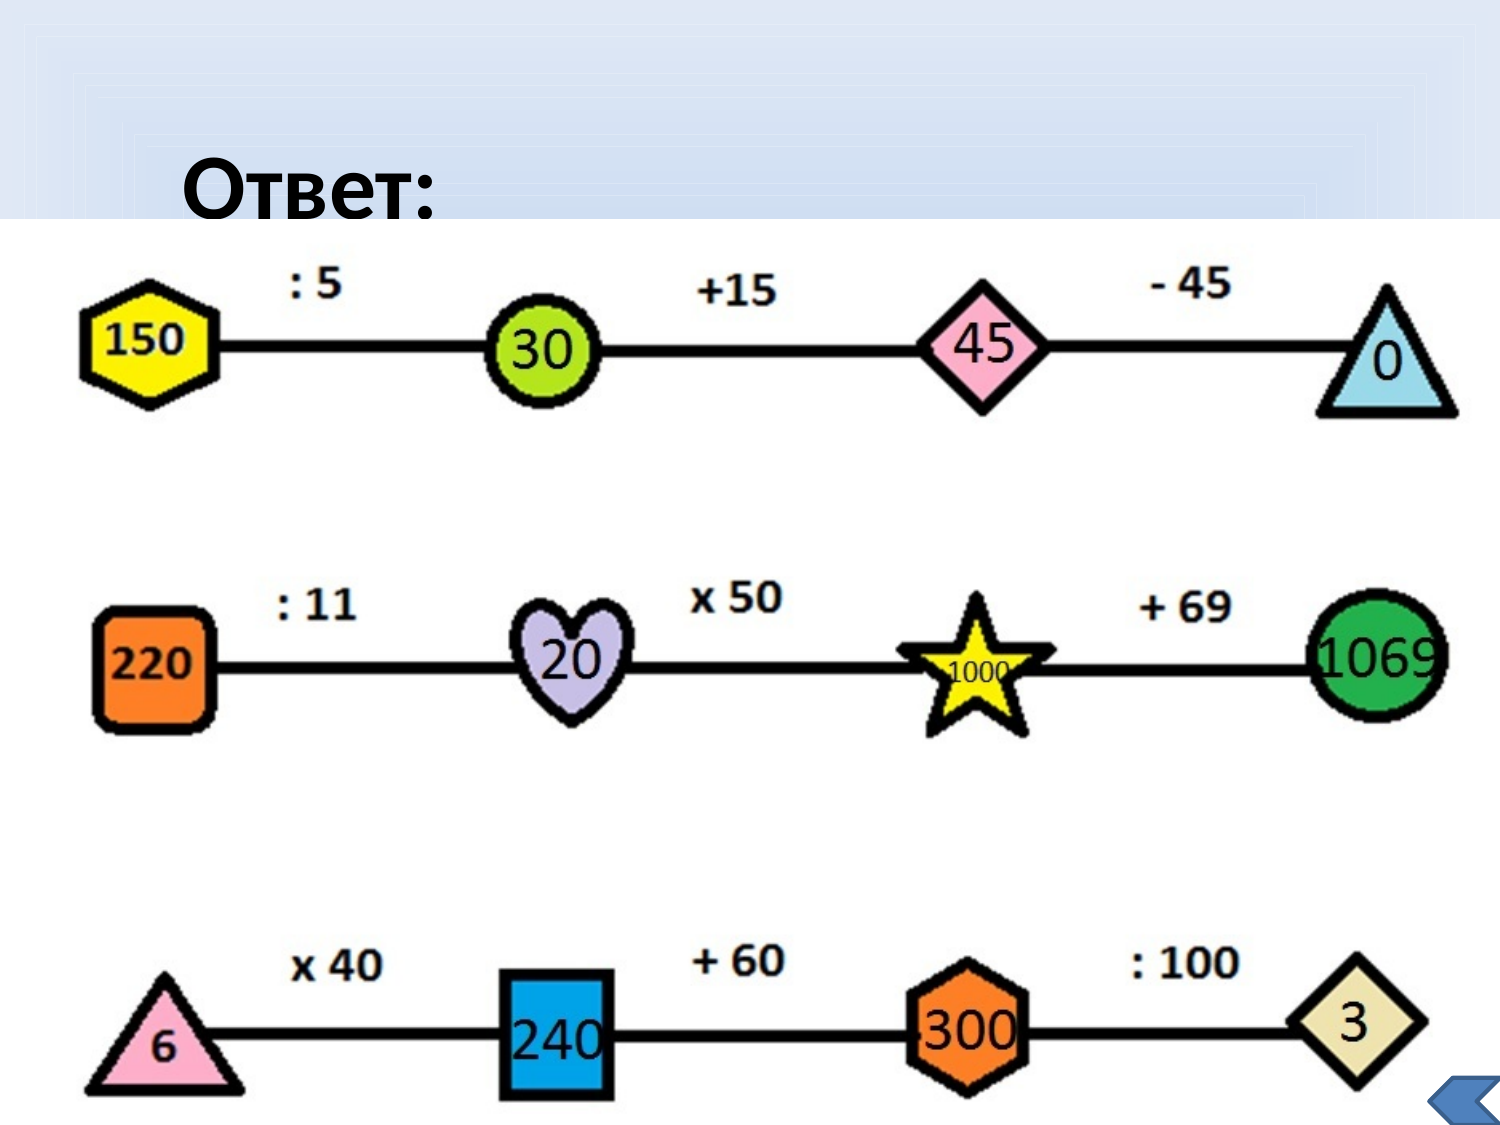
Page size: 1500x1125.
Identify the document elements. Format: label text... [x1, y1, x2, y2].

picture [0, 219, 1500, 1125]
list Ответ: [17, 19, 1483, 218]
